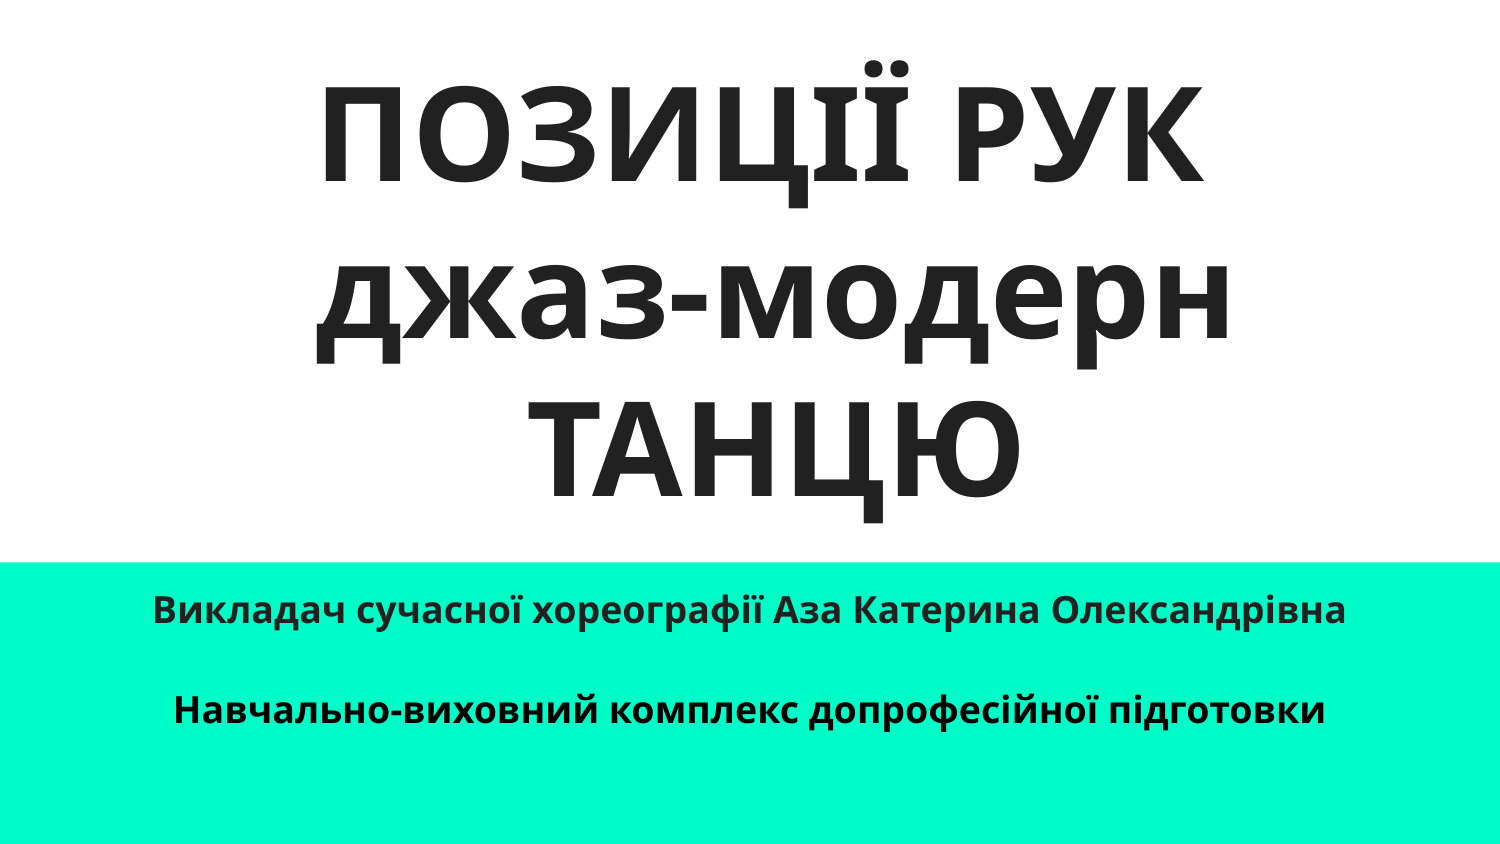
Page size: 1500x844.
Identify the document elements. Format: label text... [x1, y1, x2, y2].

title ПОЗИЦІЇ РУК джаз-модерн ТАНЦЮ [104, 67, 1449, 639]
subtitle Викладач сучасної хореографії Аза Катерина Олександрівна Навчально-виховний комплекс допрофесійної підготовки [51, 639, 1449, 756]
